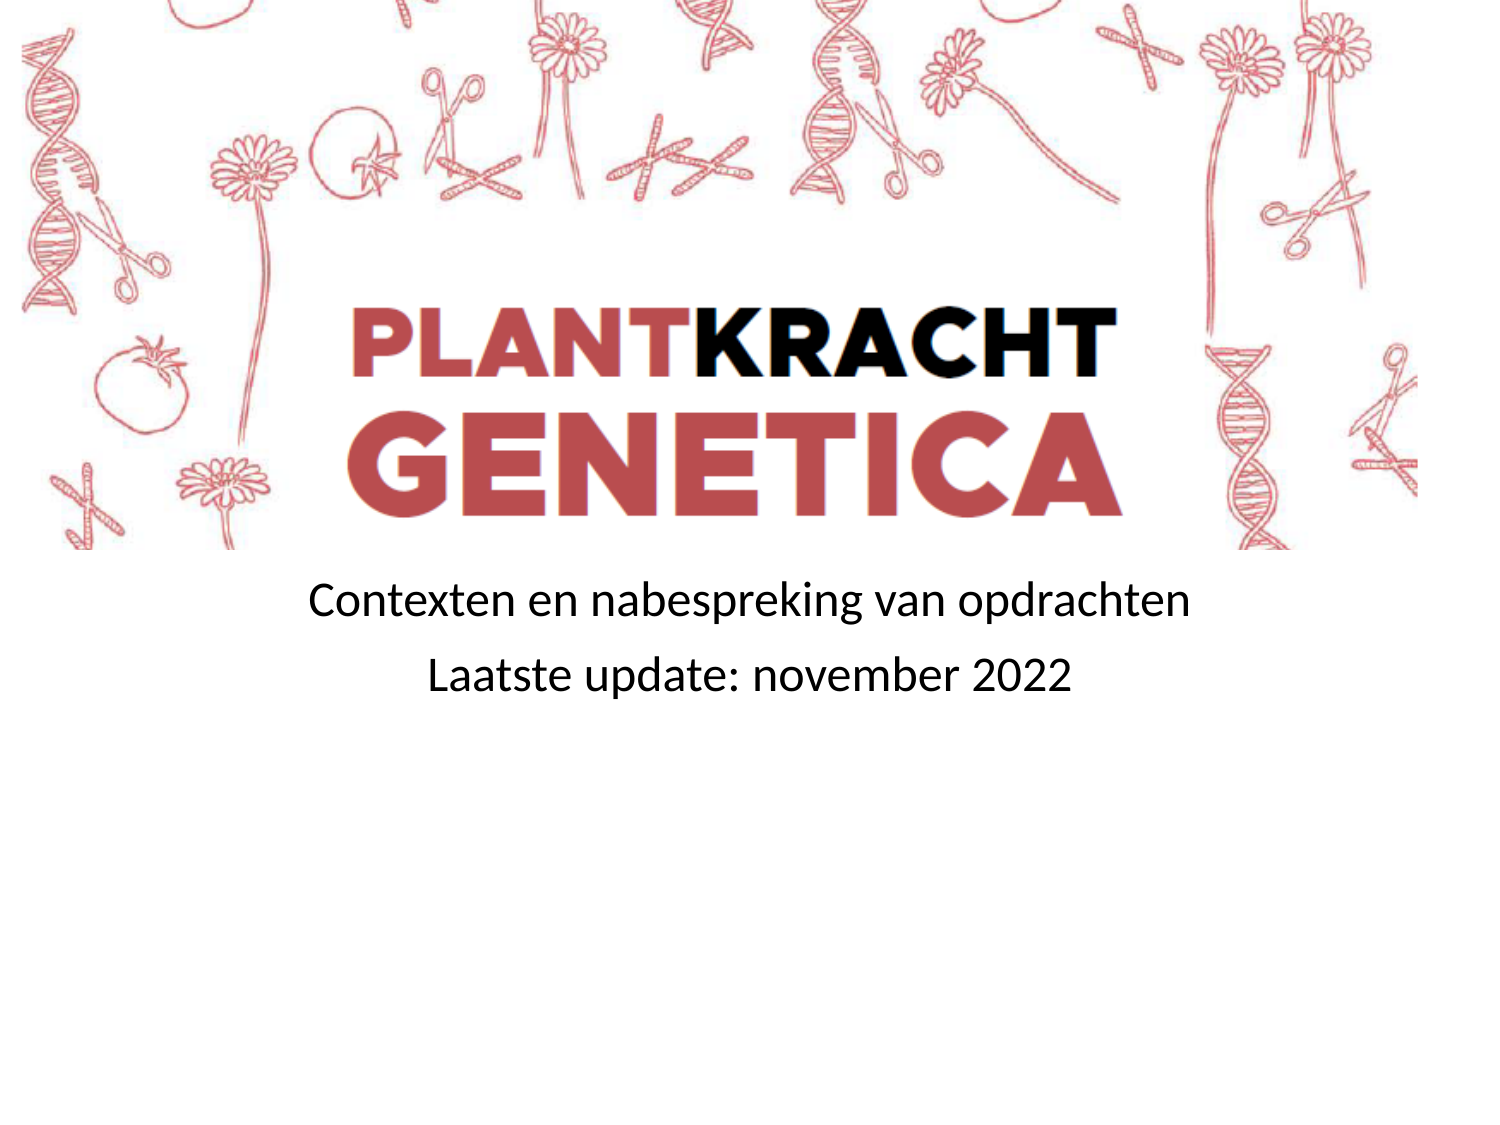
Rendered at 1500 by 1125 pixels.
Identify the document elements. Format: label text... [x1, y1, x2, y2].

picture [0, 0, 1500, 550]
subtitle Contexten en nabespreking van opdrachten Laatste update: november 2022 [187, 565, 1313, 838]
